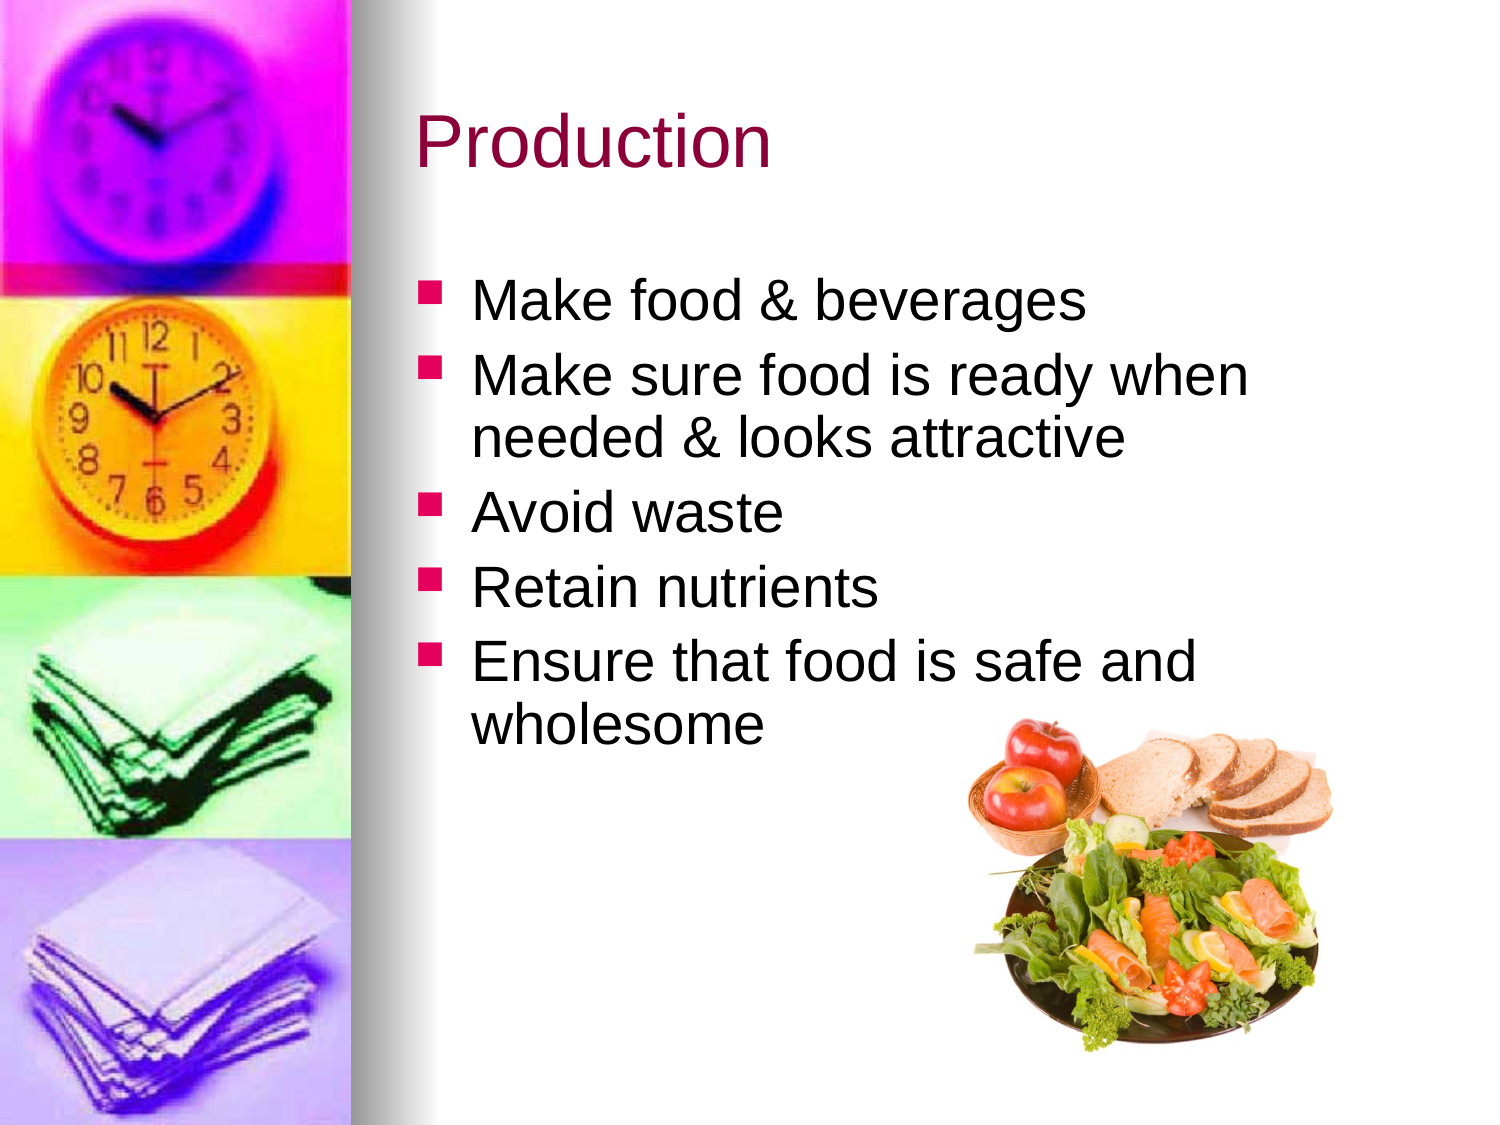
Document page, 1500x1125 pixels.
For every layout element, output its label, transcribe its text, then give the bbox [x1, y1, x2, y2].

picture [0, 0, 351, 1125]
title Production [399, 37, 1451, 238]
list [899, 712, 1413, 1055]
list Make food & beverages Make sure food is ready when needed & looks attractive Avoid waste Retain nutrients Ensure that food is safe and wholesome [399, 262, 1451, 776]
